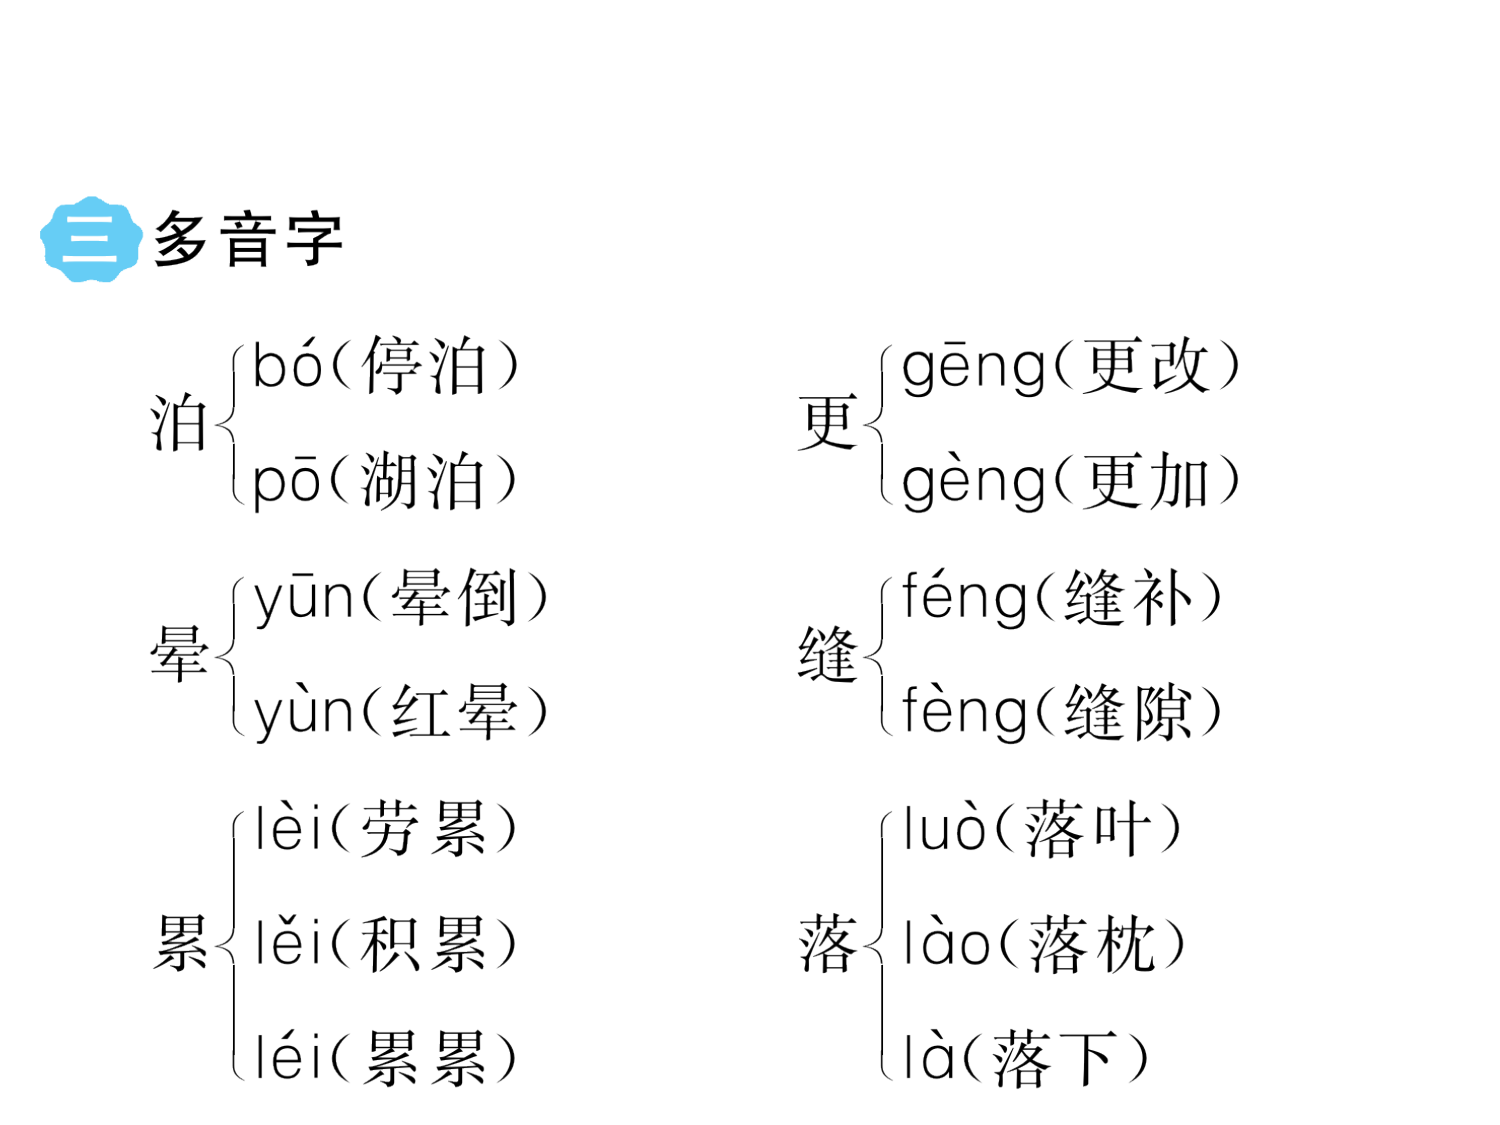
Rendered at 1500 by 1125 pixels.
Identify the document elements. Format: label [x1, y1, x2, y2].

picture [35, 177, 1428, 1122]
